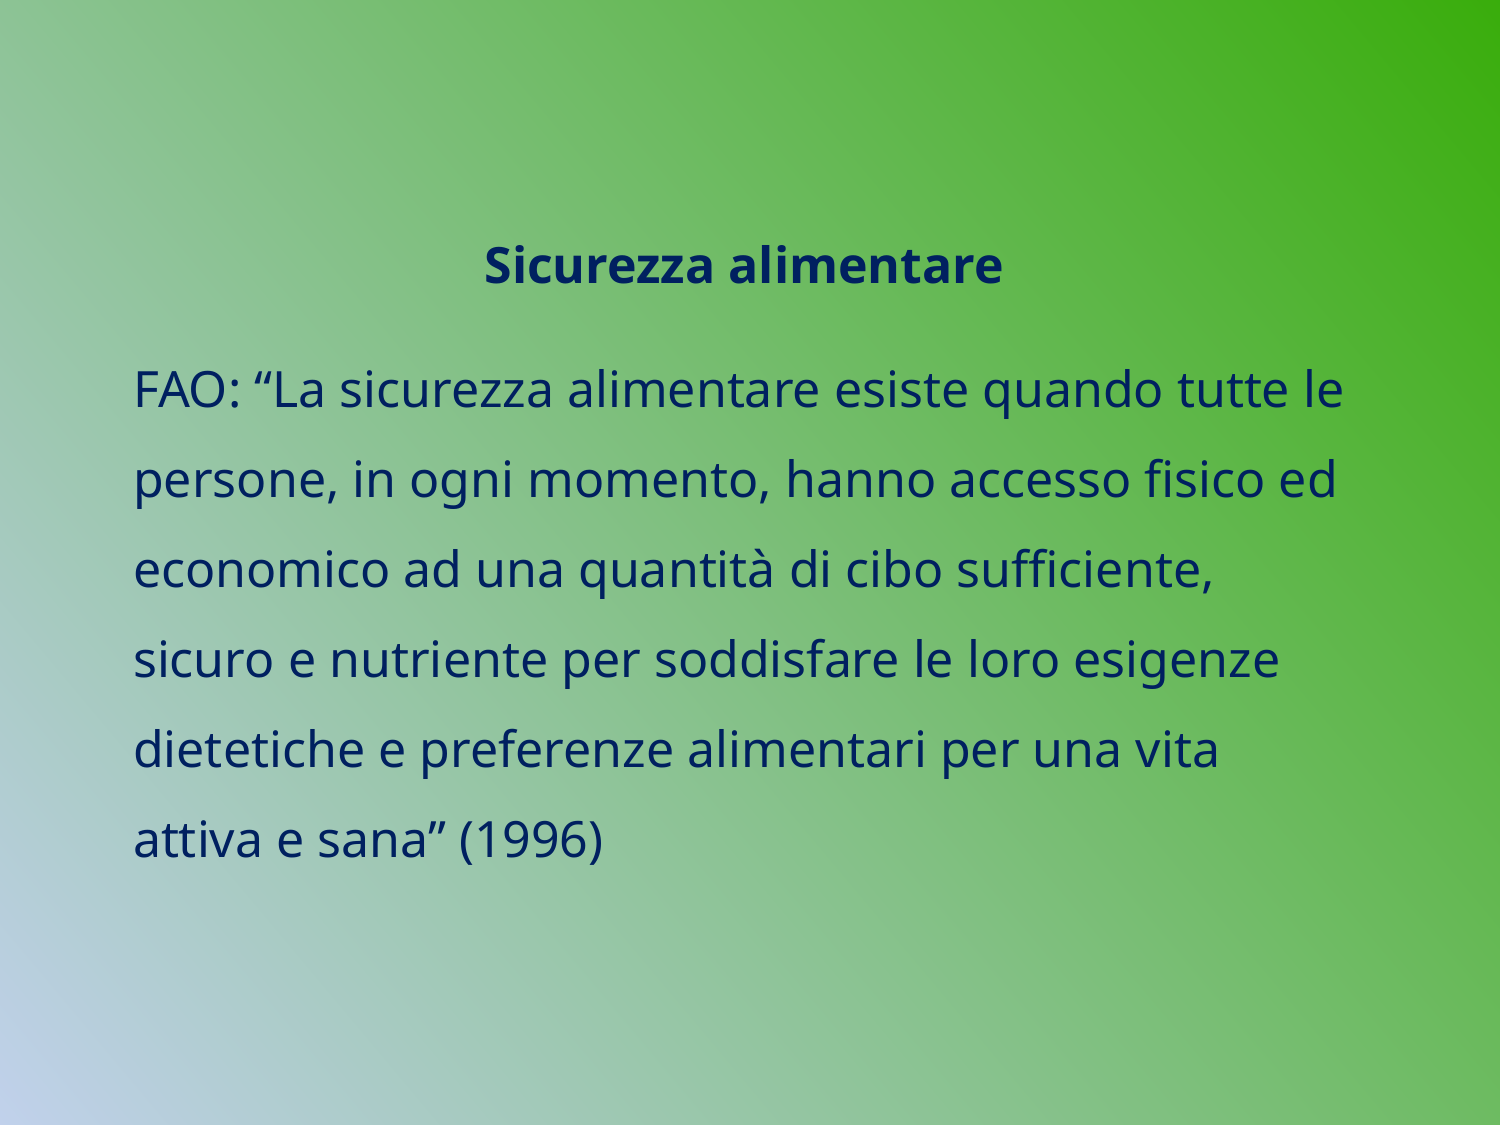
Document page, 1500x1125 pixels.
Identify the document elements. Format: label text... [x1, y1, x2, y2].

text_box Sicurezza alimentare FAO: “La sicurezza alimentare esiste quando tutte le persone, in ogni momento, hanno accesso fisico ed economico ad una quantità di cibo sufficiente, sicuro e nutriente per soddisfare le loro esigenze dietetiche e preferenze alimentari per una vita attiva e sana” (1996) [118, 196, 1371, 875]
